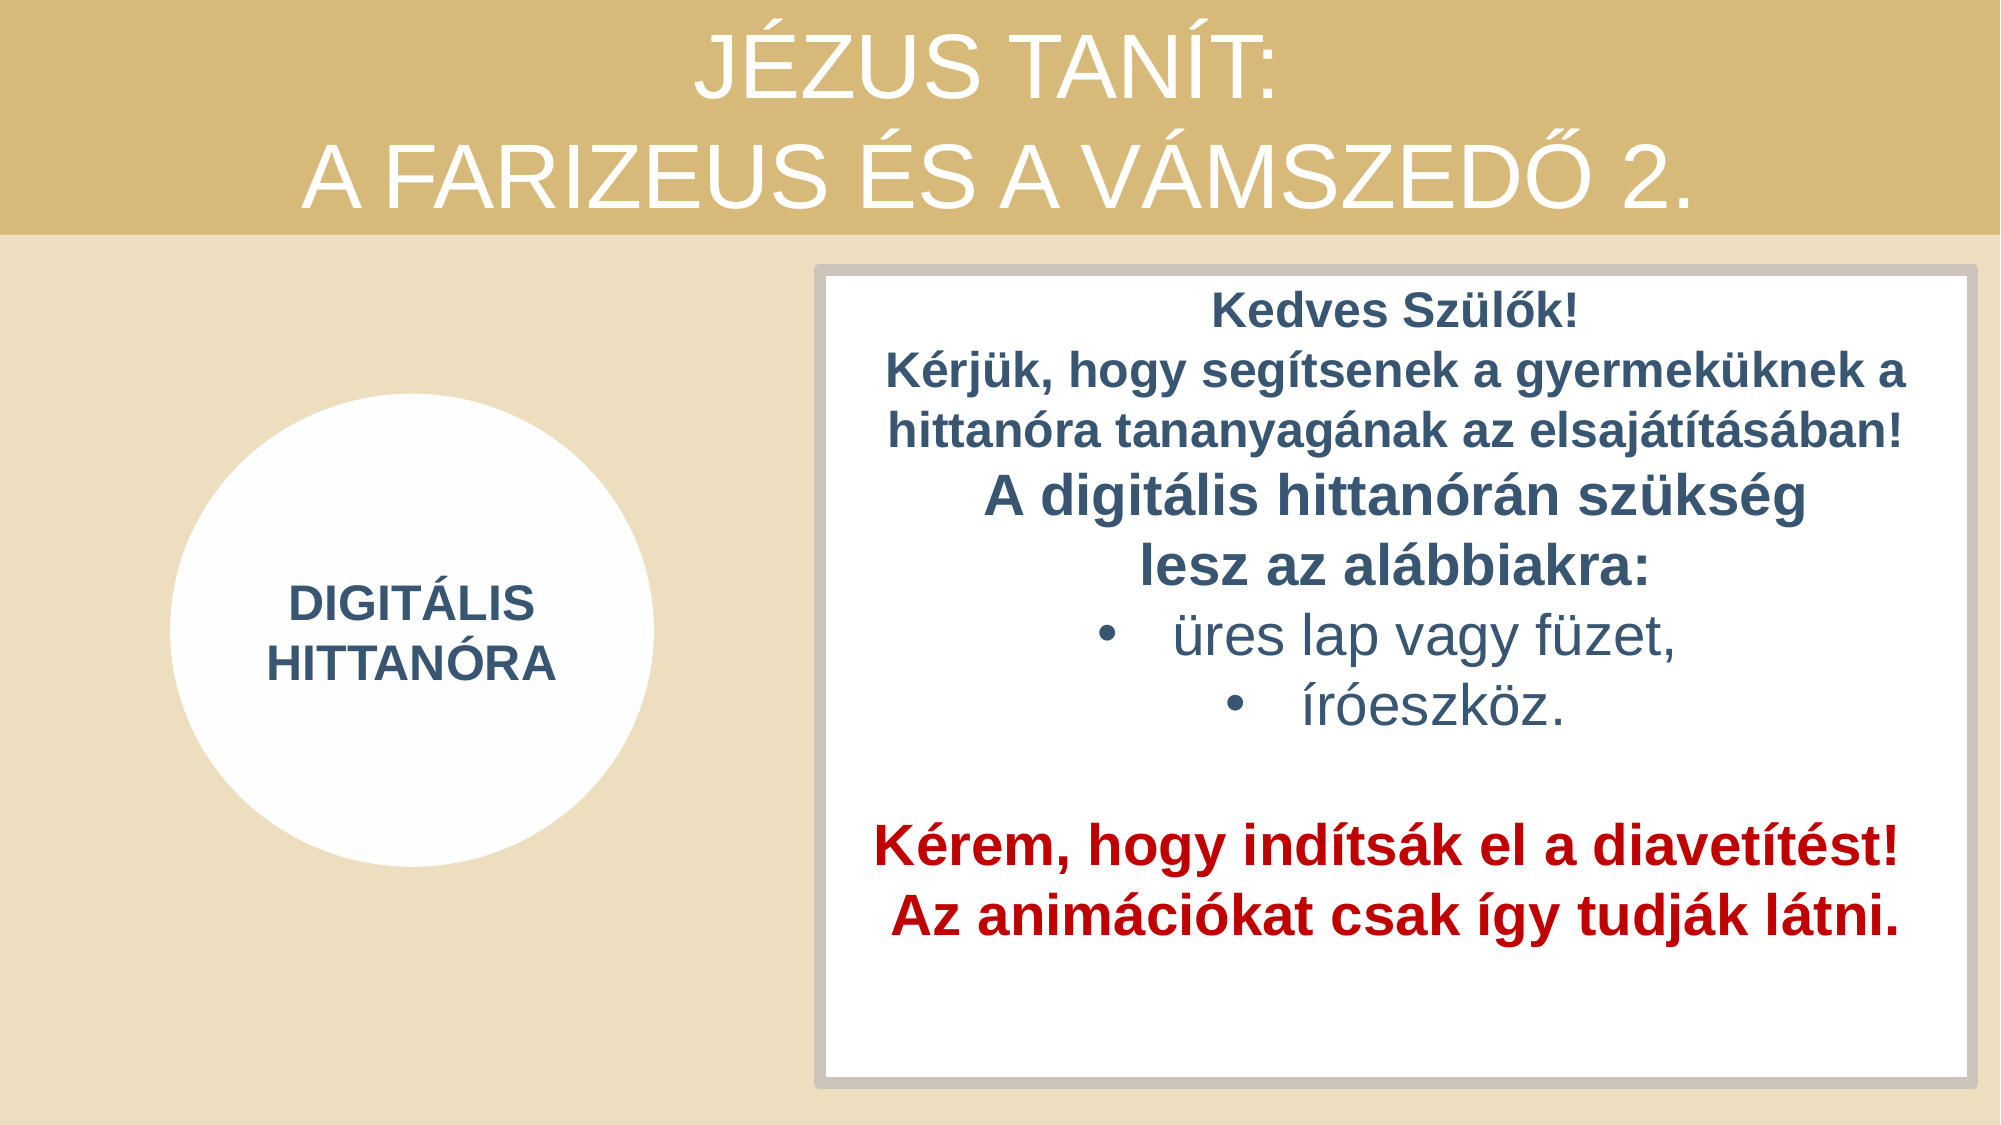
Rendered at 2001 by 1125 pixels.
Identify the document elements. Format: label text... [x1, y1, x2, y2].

text_box Kedves Szülők! Kérjük, hogy segítsenek a gyermeküknek a hittanóra tananyagának az elsajátításában! A digitális hittanórán szükség lesz az alábbiakra: üres lap vagy füzet, íróeszköz. Kérem, hogy indítsák el a diavetítést! Az animációkat csak így tudják látni. [819, 269, 1973, 1083]
text_box DIGITÁLIS HITTANÓRA [169, 392, 655, 868]
text_box JÉZUS TANÍT: A FARIZEUS ÉS A VÁMSZEDŐ 2. [0, 0, 2000, 235]
